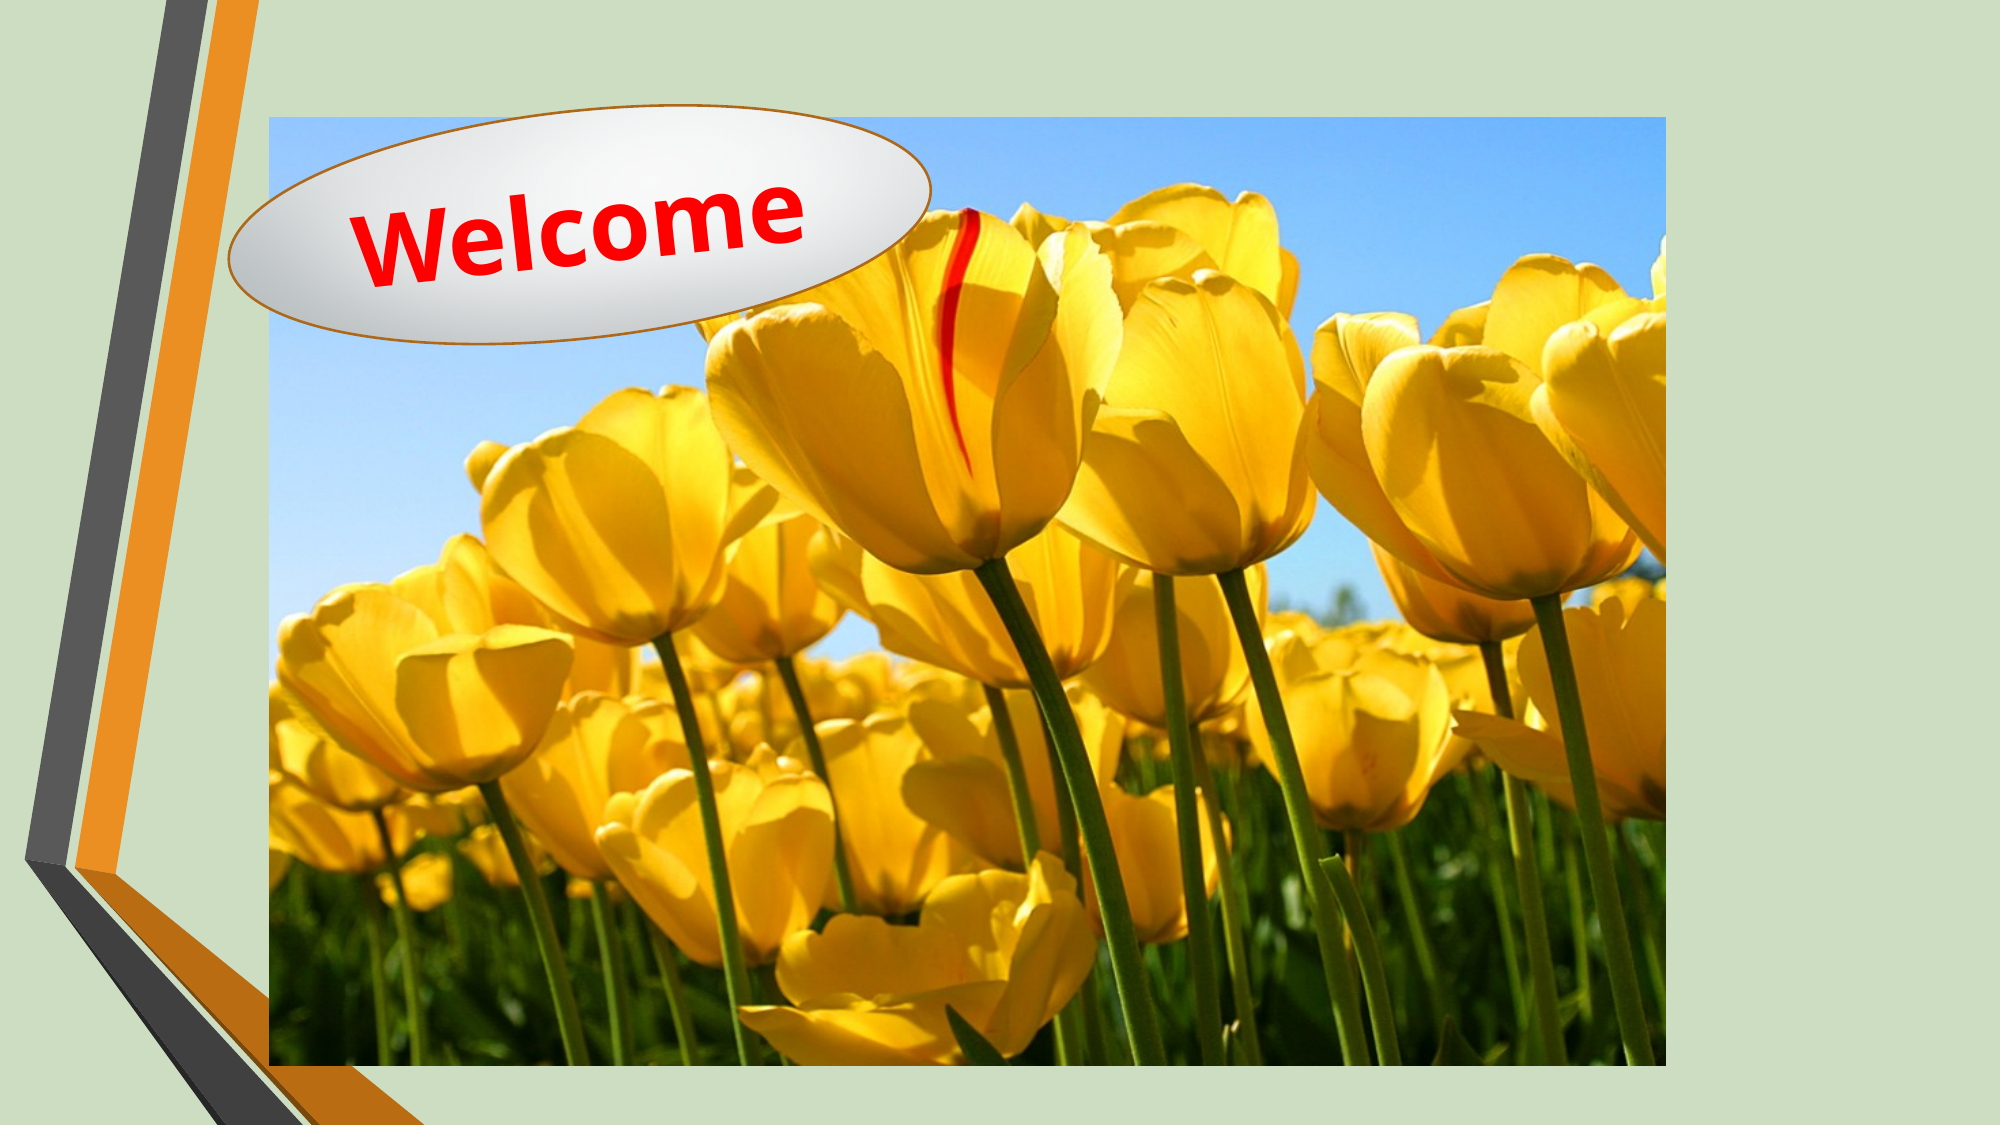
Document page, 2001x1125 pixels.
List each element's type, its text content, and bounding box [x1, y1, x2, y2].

text_box Welcome [227, 200, 269, 310]
picture [269, 117, 1666, 1066]
text_box Welcome [517, 104, 823, 117]
